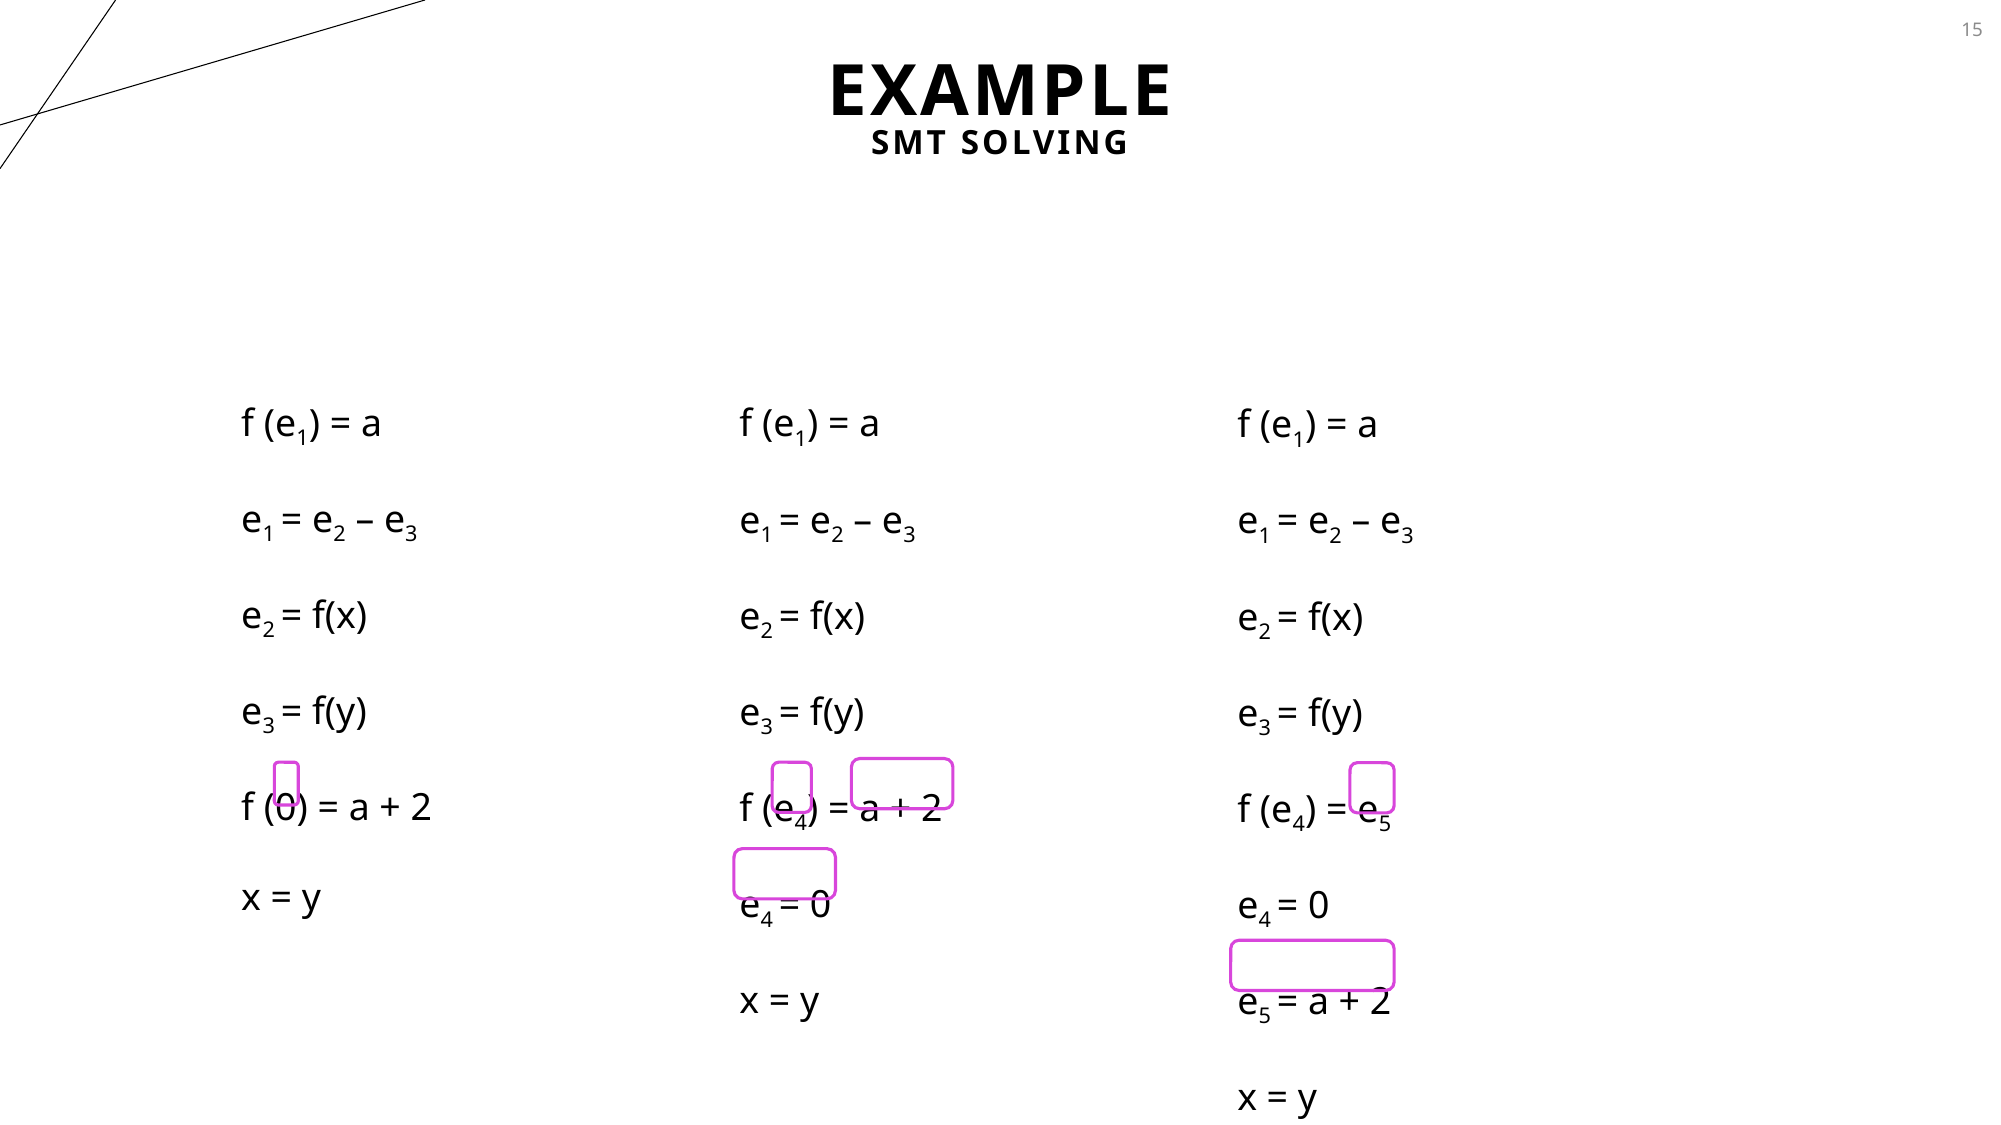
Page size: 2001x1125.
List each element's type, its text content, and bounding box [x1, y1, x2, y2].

text_box [771, 761, 813, 814]
text_box SMT Solving [1, 34, 1998, 253]
text_box [850, 757, 954, 810]
title Example [1, 0, 1999, 202]
text_box [273, 761, 300, 807]
text_box [732, 847, 837, 900]
text_box [1229, 939, 1396, 992]
text_box [1348, 761, 1396, 814]
